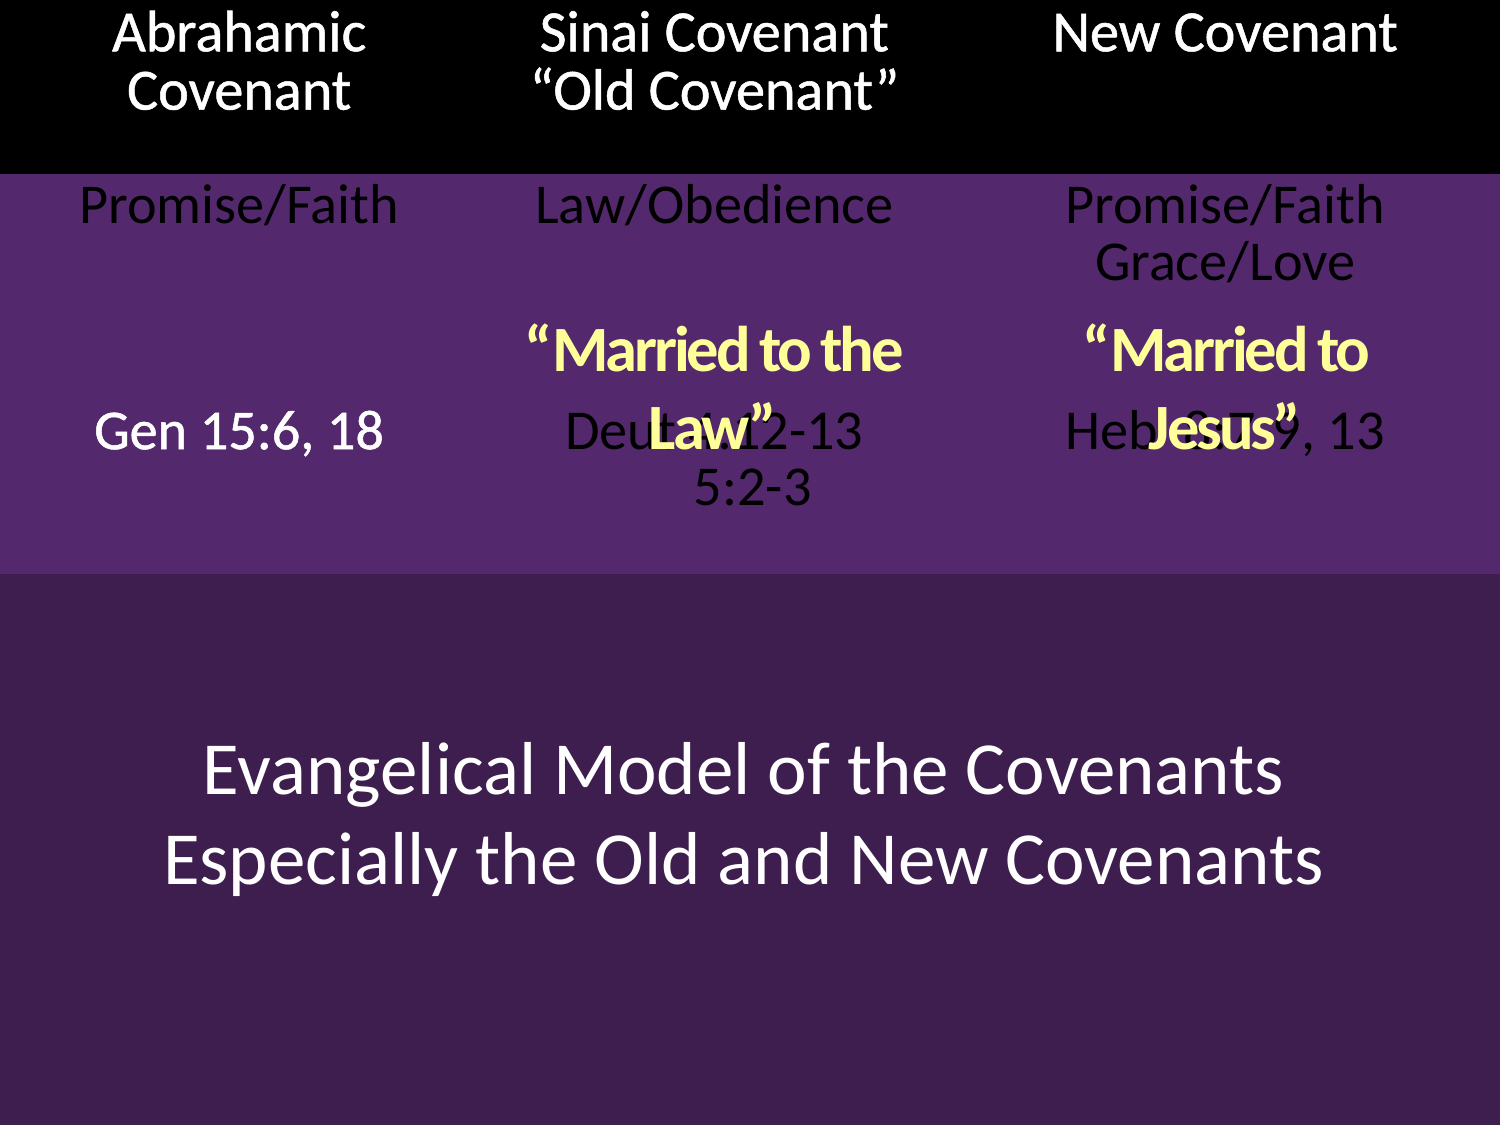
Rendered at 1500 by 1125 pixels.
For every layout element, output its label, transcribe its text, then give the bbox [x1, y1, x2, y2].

text_box “Married to the Law” [487, 299, 938, 470]
table_header New Covenant [951, 0, 1500, 174]
text_box “Married to Jesus” [999, 299, 1450, 470]
table_cell Law/Obedience Deut 4:12-13 5:2-3 [478, 174, 951, 574]
table_header Abrahamic Covenant [0, 0, 478, 174]
table_cell Promise/Faith Gen 15:6, 18 [0, 174, 478, 574]
text_box Evangelical Model of the Covenants Especially the Old and New Covenants [87, 712, 1400, 908]
table_header Sinai Covenant “Old Covenant” [478, 0, 951, 174]
table_cell Promise/Faith Grace/Love Heb 8:7-9, 13 [951, 174, 1500, 574]
table_cell [0, 574, 1500, 1125]
